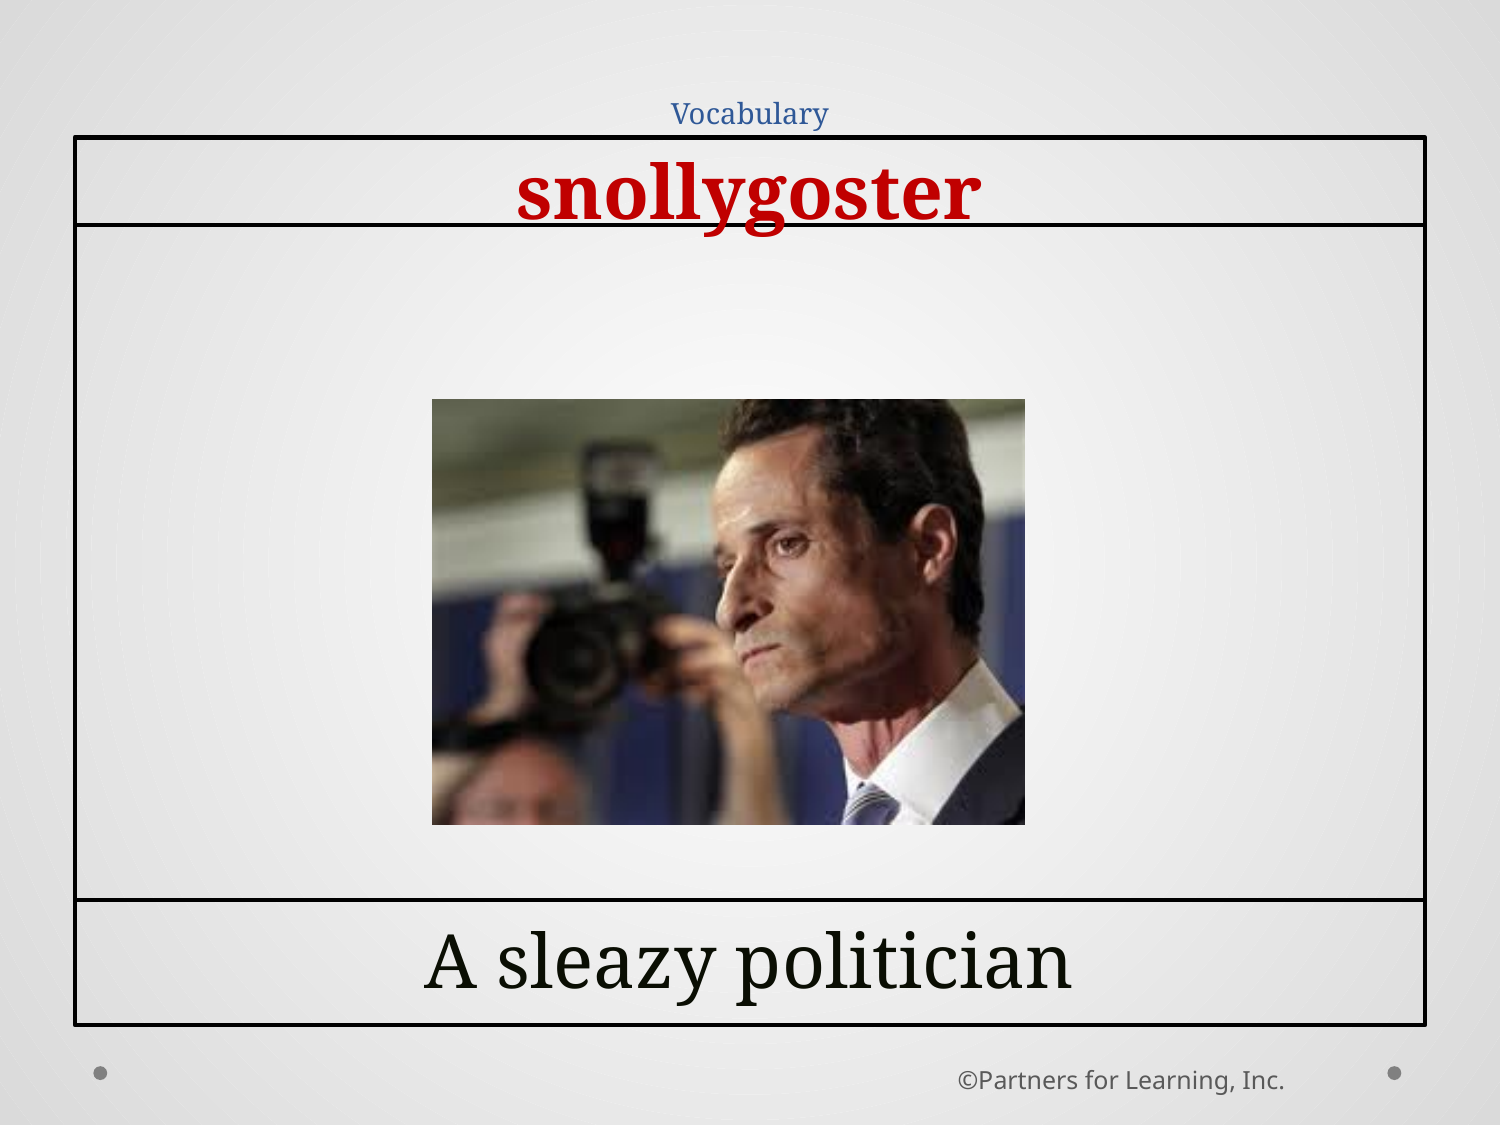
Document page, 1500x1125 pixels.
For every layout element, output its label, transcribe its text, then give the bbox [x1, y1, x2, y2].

text_box [74, 137, 474, 224]
text_box snollygoster [474, 137, 1025, 243]
text_box A sleazy politician [106, 906, 1394, 1012]
text_box [74, 900, 1425, 1025]
title Vocabulary [75, 37, 1425, 137]
text_box [1025, 137, 1425, 224]
picture [431, 399, 1026, 826]
footer ©Partners for Learning, Inc. [950, 1050, 1425, 1110]
text_box [74, 224, 1425, 900]
